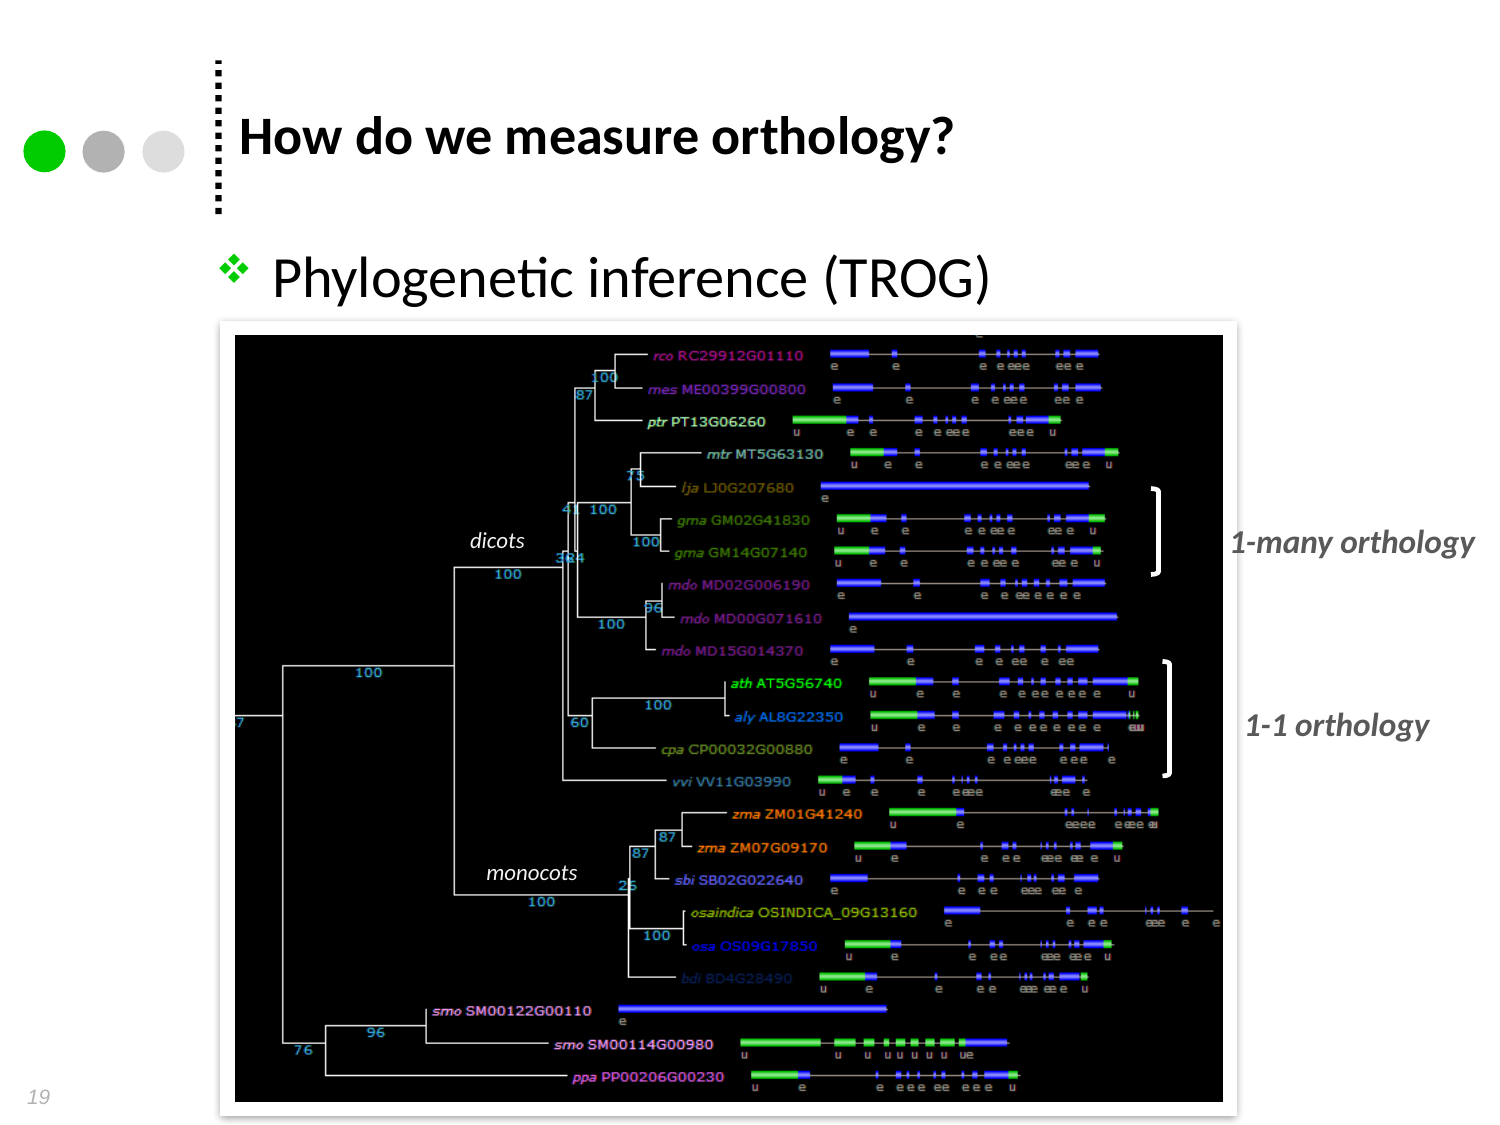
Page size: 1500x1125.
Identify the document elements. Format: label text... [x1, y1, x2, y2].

list Phylogenetic inference (TROG) [200, 231, 1452, 348]
title How do we measure orthology? [224, 49, 1399, 216]
text_box 1-1 orthology [1229, 695, 1445, 751]
text_box 1-many orthology [1229, 512, 1491, 568]
slide_number 19 [11, 1076, 216, 1118]
picture [234, 335, 1224, 1102]
